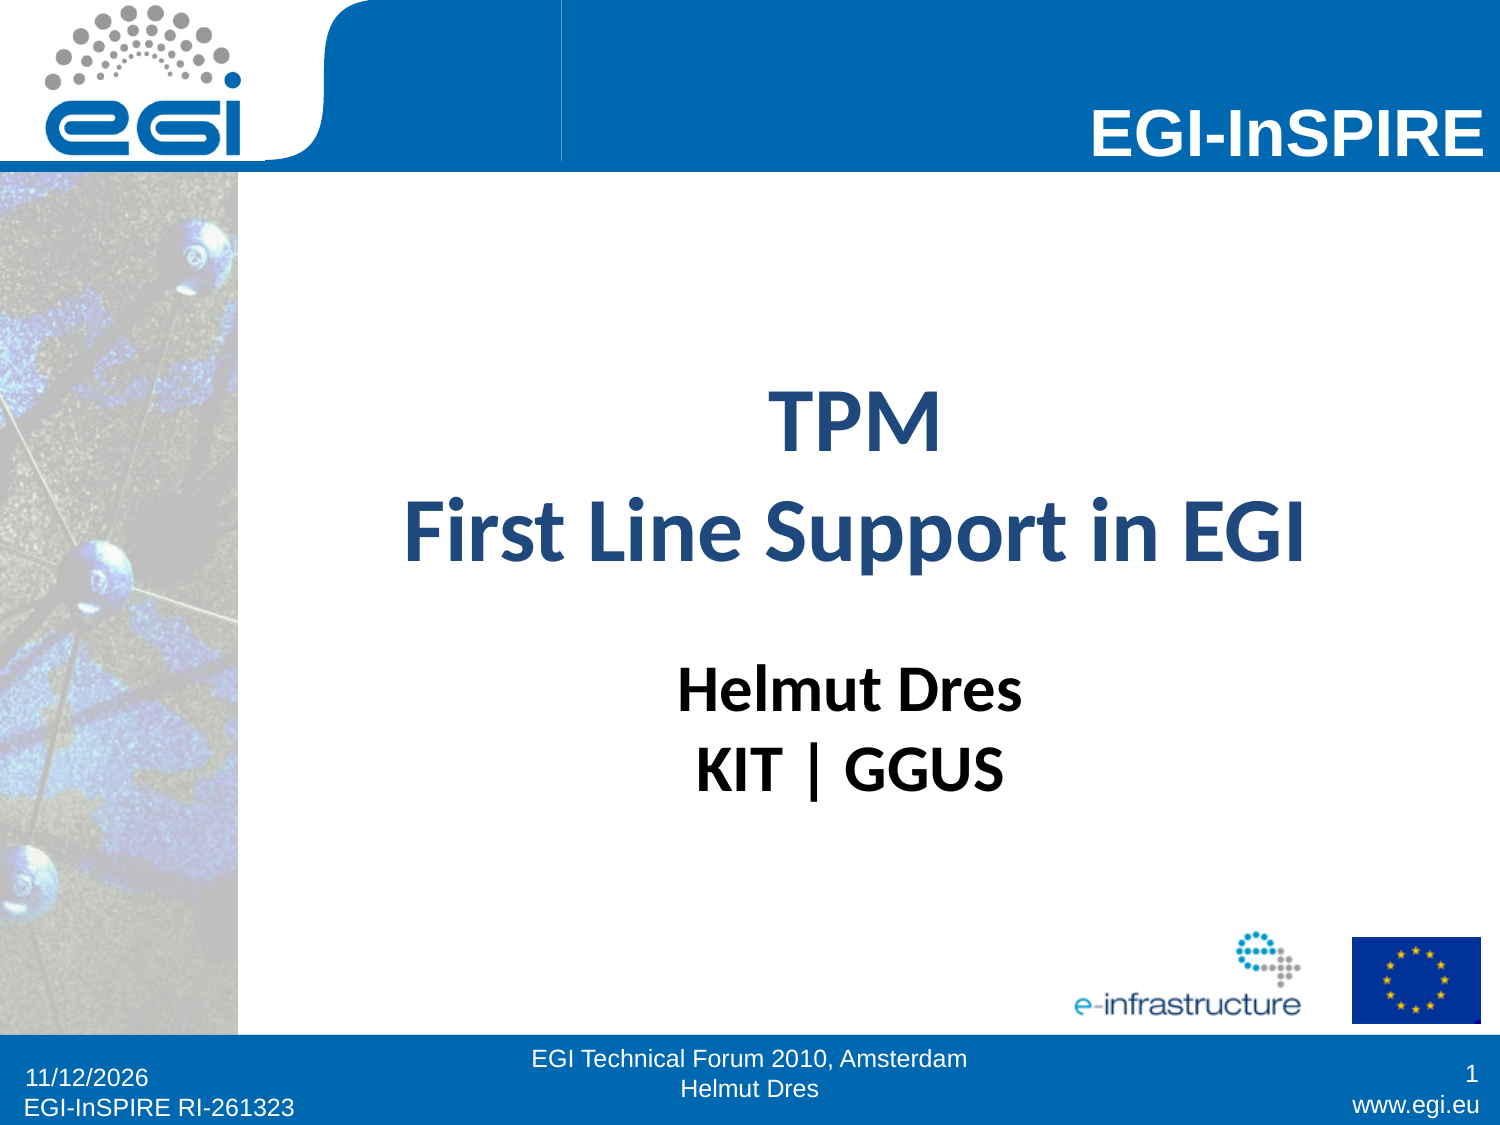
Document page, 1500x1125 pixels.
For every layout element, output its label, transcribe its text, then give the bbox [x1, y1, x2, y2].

footer EGI Technical Forum 2010, Amsterdam Helmut Dres [512, 1042, 988, 1103]
slide_number 1 [1144, 1042, 1495, 1103]
picture [0, 0, 265, 161]
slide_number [10, 1046, 361, 1106]
title TPM First Line Support in EGI [265, 349, 1448, 591]
subtitle Helmut Dres KIT | GGUS [371, 637, 1330, 859]
picture [0, 172, 238, 1034]
picture [1069, 925, 1307, 1022]
picture [1352, 937, 1481, 1024]
